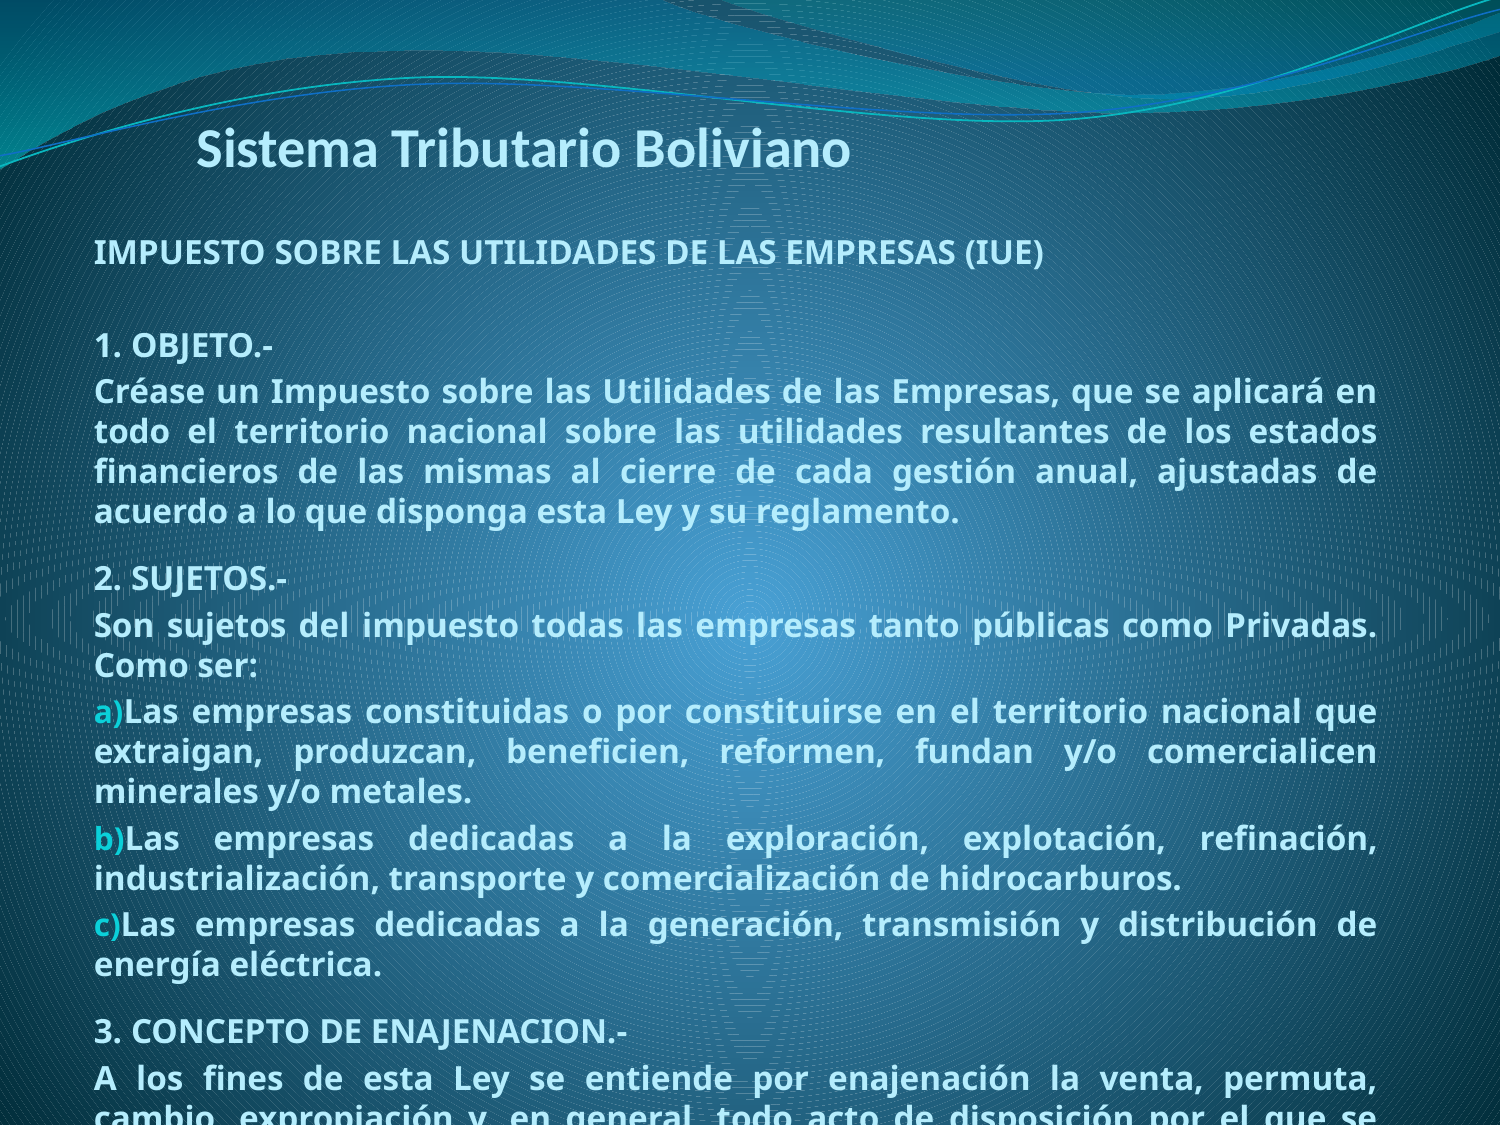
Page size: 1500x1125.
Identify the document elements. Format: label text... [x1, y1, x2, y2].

subtitle IMPUESTO SOBRE LAS UTILIDADES DE LAS EMPRESAS (IUE) 1. OBJETO.- Créase un Impuesto sobre las Utilidades de las Empresas, que se aplicará en todo el territorio nacional sobre las utilidades resultantes de los estados financieros de las mismas al cierre de cada gestión anual, ajustadas de acuerdo a lo que disponga esta Ley y su reglamento. 2. SUJETOS.- Son sujetos del impuesto todas las empresas tanto públicas como Privadas. Como ser: Las empresas constituidas o por constituirse en el territorio nacional que extraigan, produzcan, beneficien, reformen, fundan y/o comercialicen minerales y/o metales. Las empresas dedicadas a la exploración, explotación, refinación, industrialización, transporte y comercialización de hidrocarburos. Las empresas dedicadas a la generación, transmisión y distribución de energía eléctrica. 3. CONCEPTO DE ENAJENACION.- A los fines de esta Ley se entiende por enajenación la venta, permuta, cambio, expropiación y, en general, todo acto de disposición por el que se transmita el dominio a título oneroso de bienes, acciones y derechos. [93, 198, 1383, 1091]
title Sistema Tributario Boliviano [163, 93, 856, 247]
